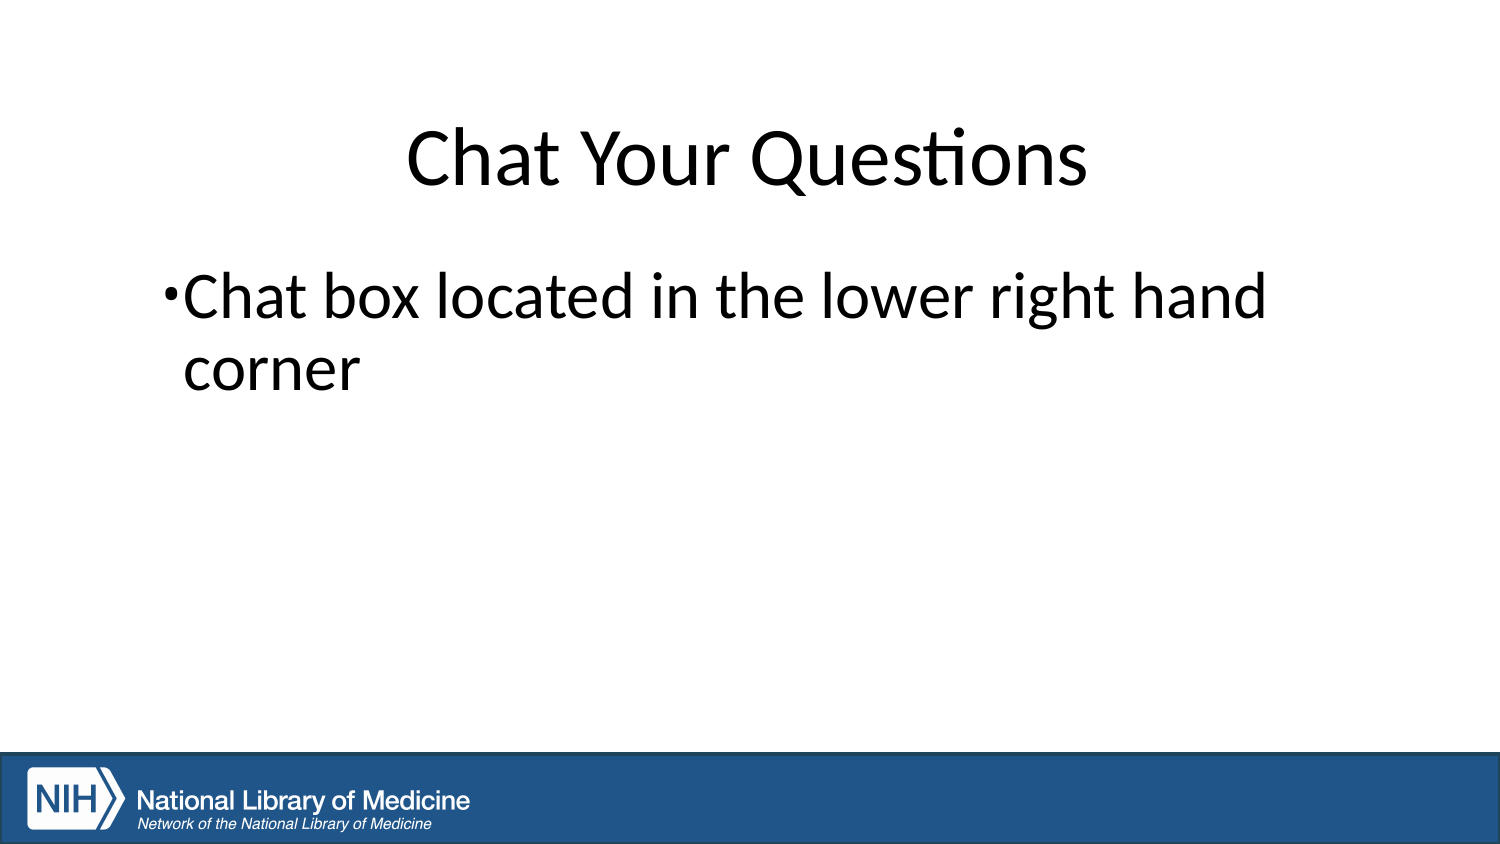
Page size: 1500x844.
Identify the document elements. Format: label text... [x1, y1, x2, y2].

title Chat Your Questions [140, 75, 1356, 242]
list Chat box located in the lower right hand corner [140, 253, 1356, 750]
picture [27, 767, 470, 839]
